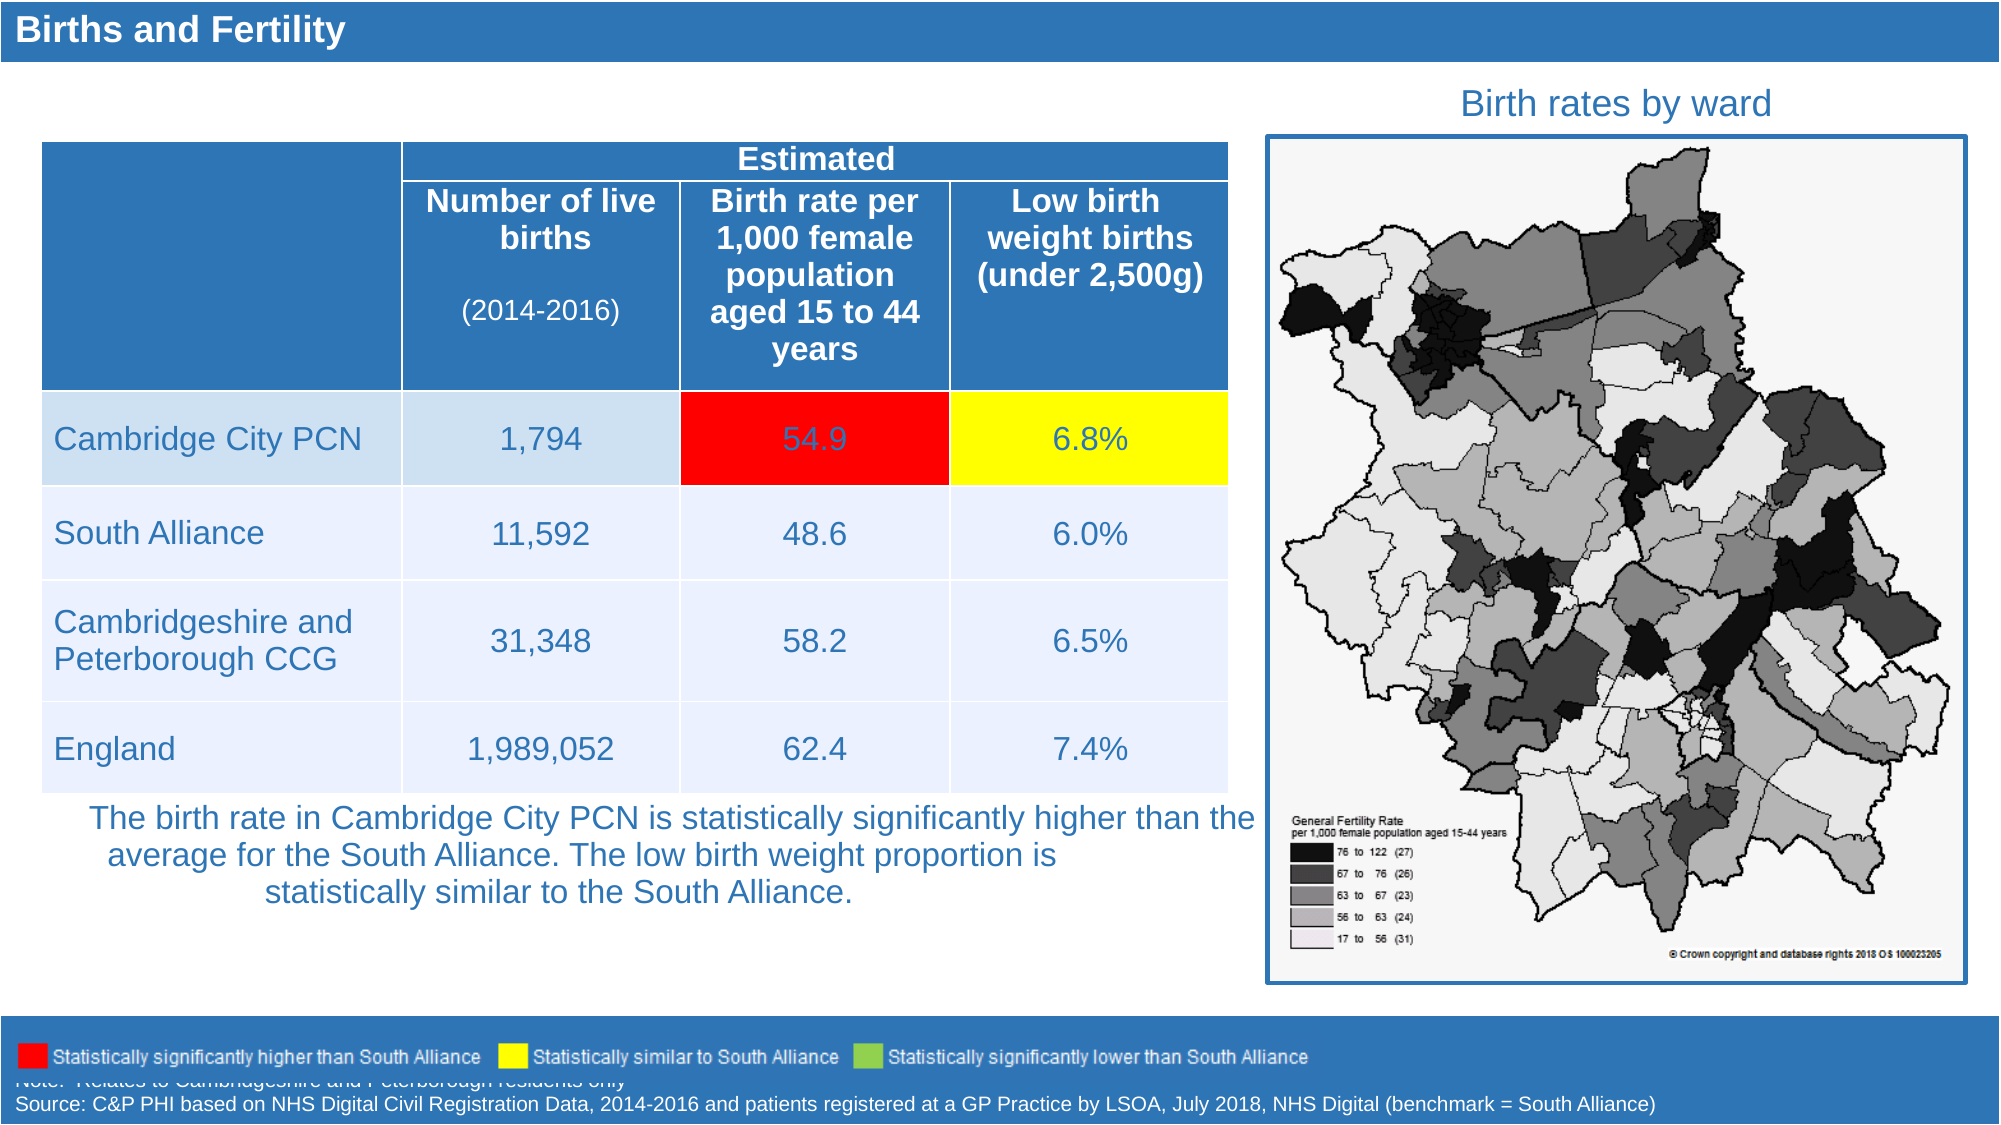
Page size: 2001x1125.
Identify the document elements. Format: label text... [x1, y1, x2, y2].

table_cell 7.4% [951, 702, 1228, 793]
table_cell 11,592 [403, 487, 679, 579]
table_cell Low birth weight births (under 2,500g) [951, 182, 1228, 390]
table_cell 62.4 [681, 702, 949, 793]
table_cell 1,794 [403, 392, 679, 485]
table_cell Cambridgeshire and Peterborough CCG [42, 581, 401, 701]
table_cell Note: Relates to Cambridgeshire and Peterborough residents only Source: C&P PHI based on NHS Digital Civil Registration Data, 2014-2016 and patients registered at a GP Practice by LSOA, July 2018, NHS Digital (benchmark = South Alliance) [1, 1016, 1999, 1124]
table_cell England [42, 702, 401, 793]
table_cell 6.5% [951, 581, 1228, 701]
table_cell Birth rate per 1,000 female population aged 15 to 44 years [681, 182, 949, 390]
table_cell Number of live births (2014-2016) [403, 182, 679, 390]
table_cell 58.2 [681, 581, 949, 701]
text_box Birth rates by ward [1270, 71, 1963, 131]
picture [9, 1031, 1323, 1083]
table_cell Cambridge City PCN [42, 392, 401, 485]
table_header Estimated [403, 142, 1228, 180]
table_header Births and Fertility [1, 2, 1999, 62]
table_cell 6.8% [951, 392, 1228, 485]
table_cell South Alliance [42, 487, 401, 579]
table_header [42, 142, 401, 390]
table_cell The birth rate in Cambridge City PCN is statistically significantly higher than the average for the South Alliance. The low birth weight proportion is statistically similar to the South Alliance. [1, 68, 1999, 1014]
table_cell 6.0% [951, 487, 1228, 579]
picture [1270, 138, 1963, 981]
table_cell 48.6 [681, 487, 949, 579]
table_cell 1,989,052 [403, 702, 679, 793]
table_cell 31,348 [403, 581, 679, 701]
table_cell 54.9 [681, 392, 949, 485]
